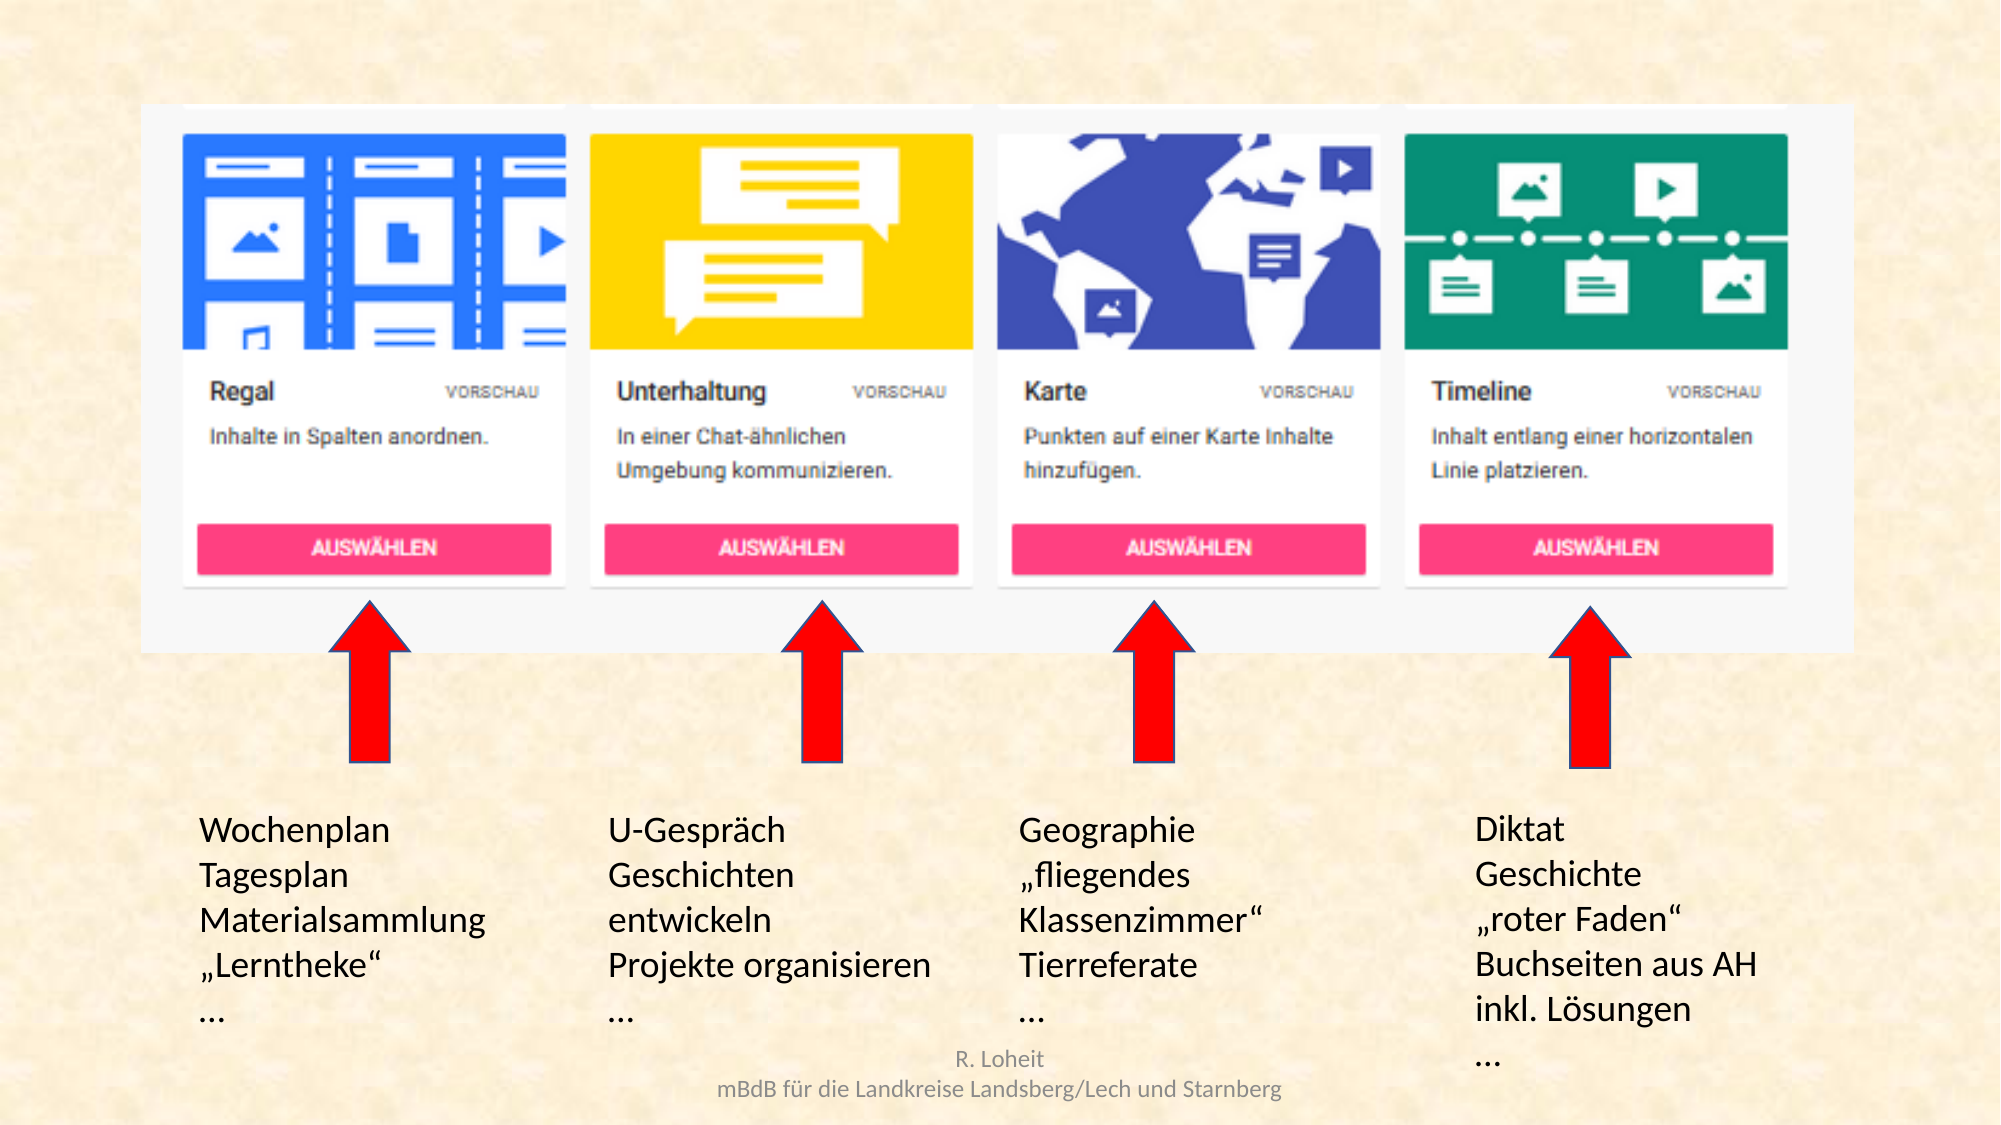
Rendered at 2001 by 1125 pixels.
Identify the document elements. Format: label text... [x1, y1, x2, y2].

text_box Geographie „fliegendes Klassenzimmer“ Tierreferate … [1004, 798, 1305, 1038]
picture [0, 0, 2001, 1125]
text_box Wochenplan Tagesplan Materialsammlung „Lerntheke“ … [184, 798, 543, 1038]
text_box [1569, 661, 1612, 769]
text_box Diktat Geschichte „roter Faden“ Buchseiten aus AH inkl. Lösungen … [1460, 796, 1801, 1082]
text_box [801, 661, 844, 764]
text_box U-Gespräch Geschichten entwickeln Projekte organisieren … [593, 798, 972, 1038]
text_box [1133, 661, 1176, 764]
text_box [348, 661, 391, 764]
footer R. Loheit mBdB für die Landkreise Landsberg/Lech und Starnberg [662, 1042, 1338, 1103]
